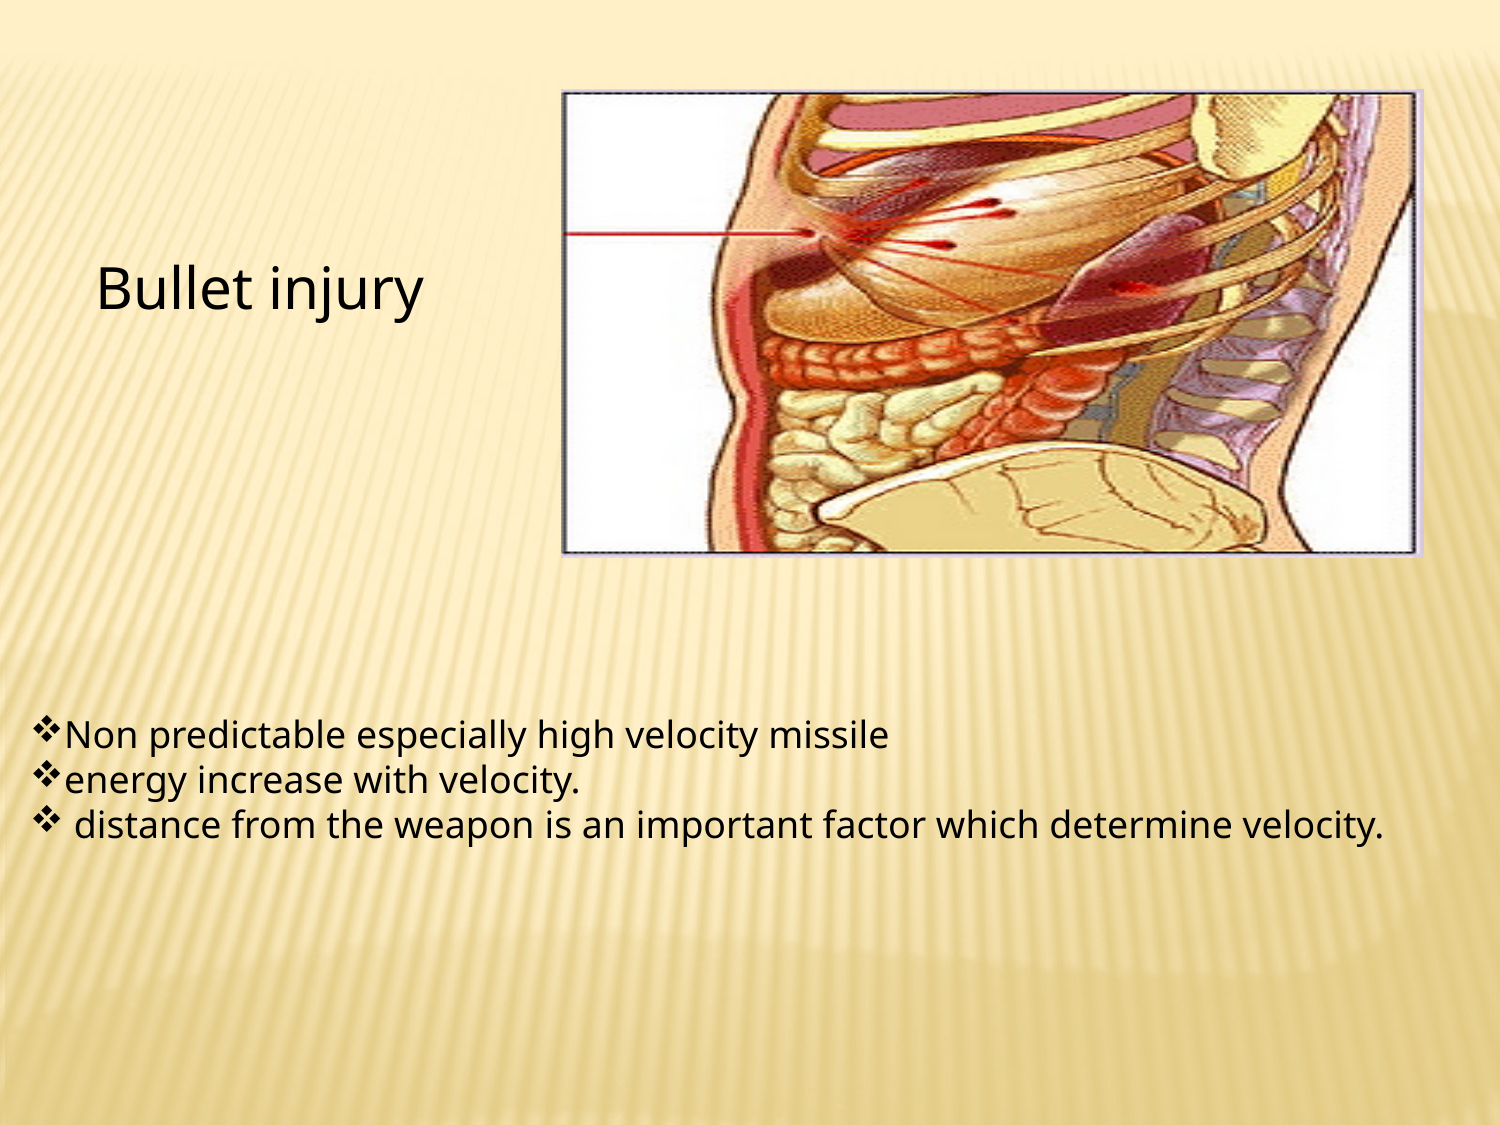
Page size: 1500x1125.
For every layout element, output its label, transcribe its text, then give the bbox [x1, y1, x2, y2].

text_box Bullet injury [80, 243, 439, 329]
text_box Non predictable especially high velocity missile energy increase with velocity. distance from the weapon is an important factor which determine velocity. [15, 704, 1401, 854]
picture [560, 89, 1424, 559]
